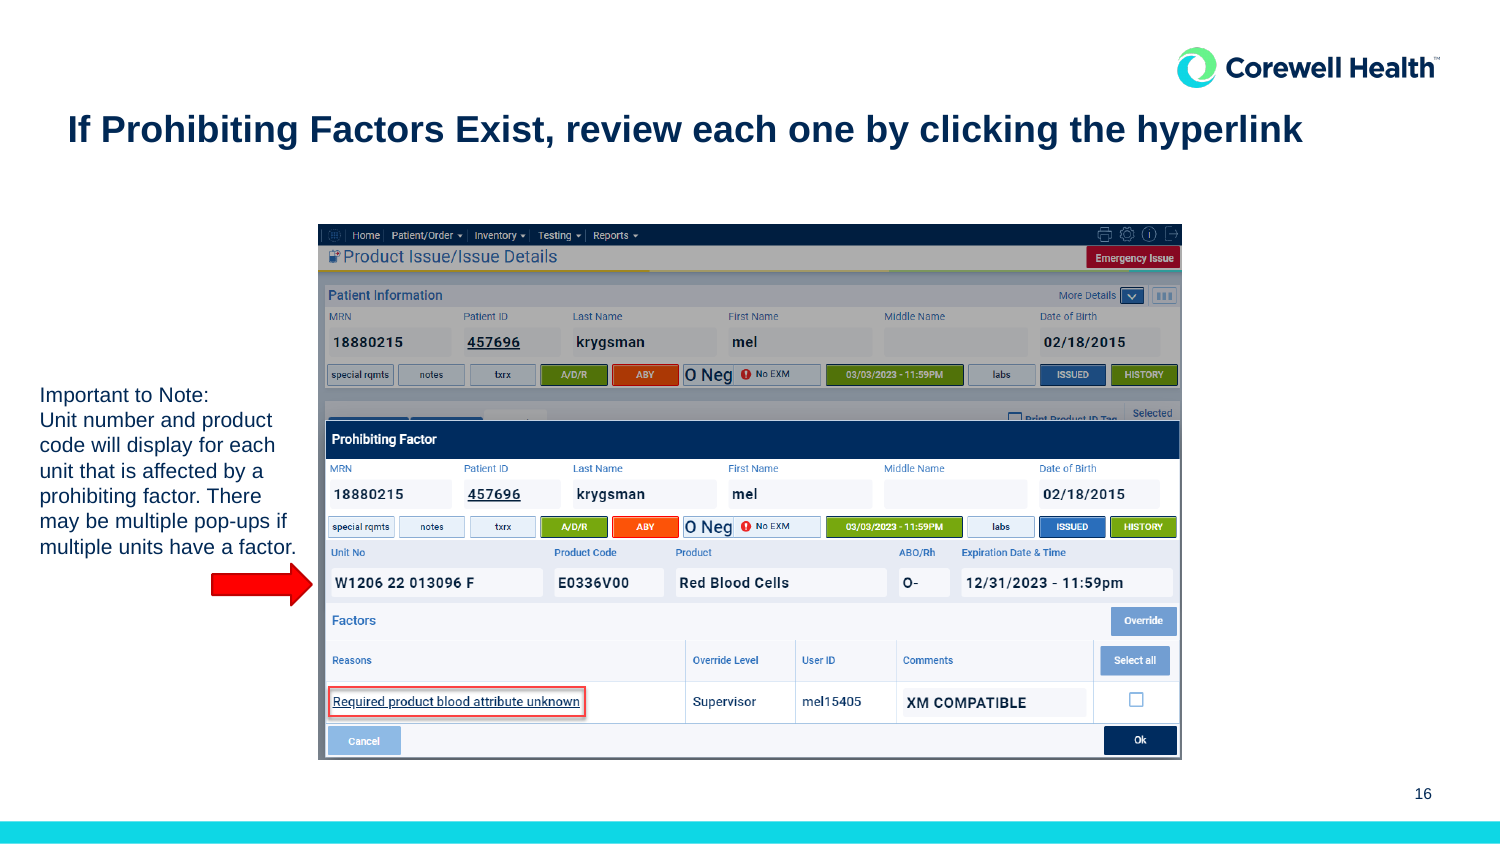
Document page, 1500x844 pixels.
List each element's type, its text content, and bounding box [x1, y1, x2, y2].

title If Prohibiting Factors Exist, review each one by clicking the hyperlink [67, 105, 1433, 210]
text_box Important to Note: Unit number and product code will display for each unit that is affected by a prohibiting factor. There may be multiple pop-ups if multiple units have a factor. [24, 373, 317, 566]
text_box [211, 562, 313, 607]
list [317, 224, 1183, 761]
slide_number 16 [1387, 780, 1433, 803]
